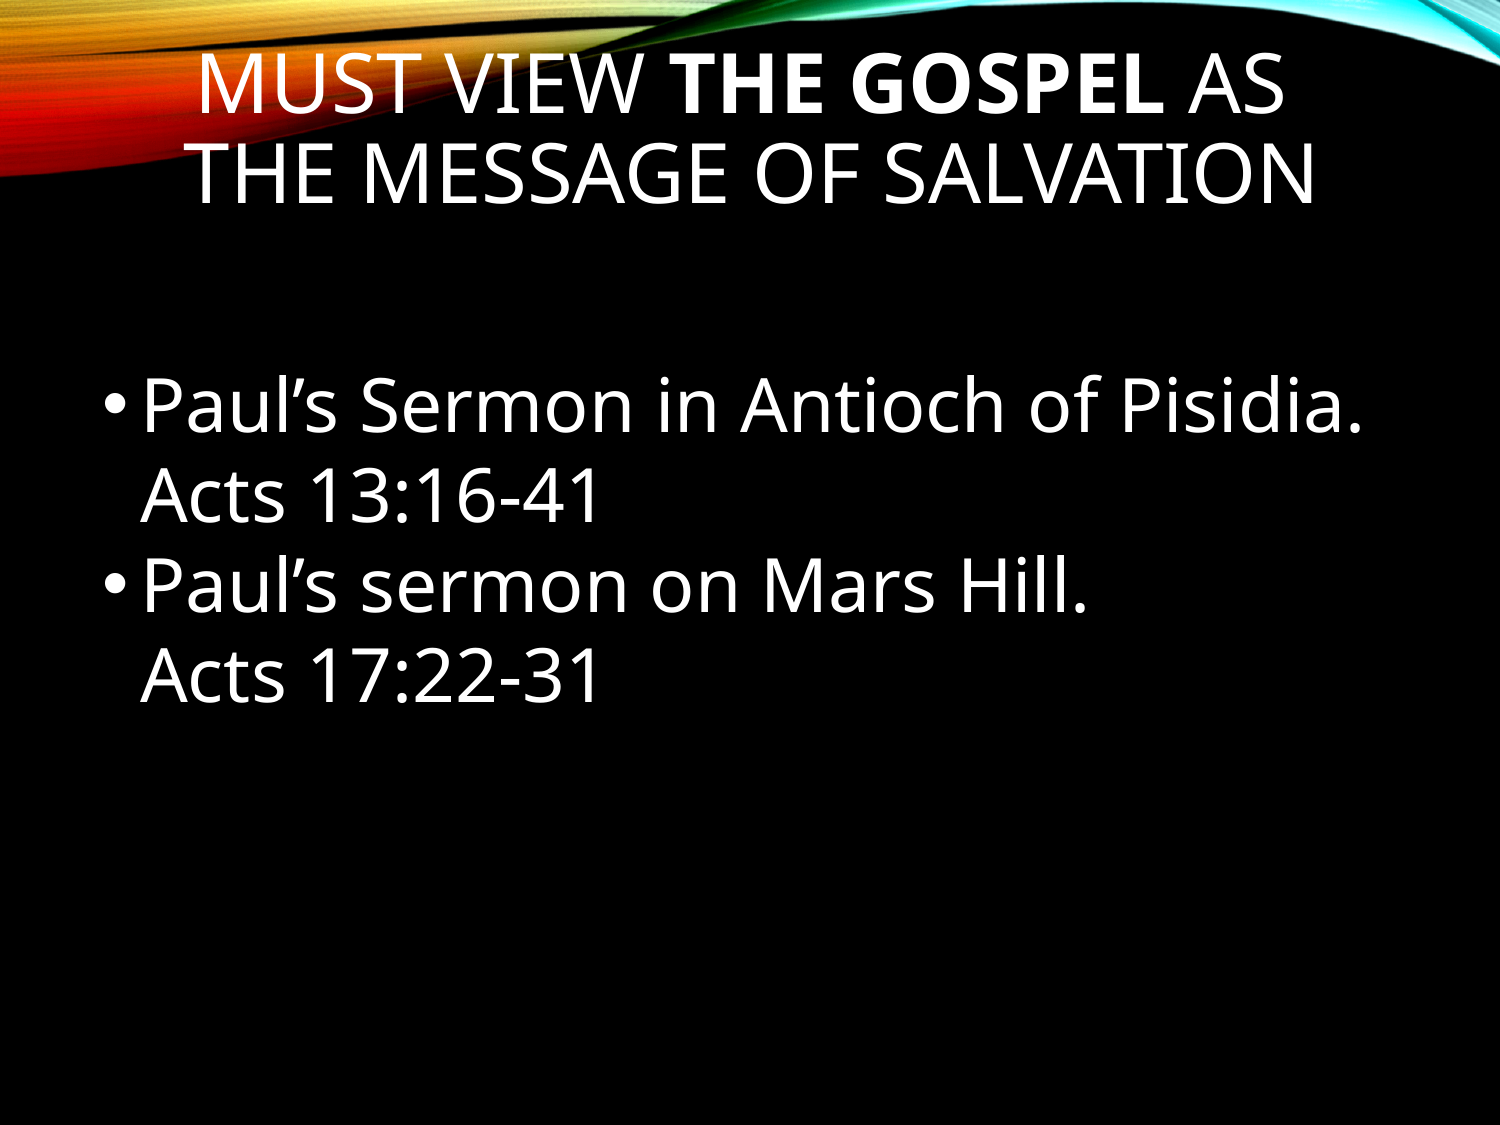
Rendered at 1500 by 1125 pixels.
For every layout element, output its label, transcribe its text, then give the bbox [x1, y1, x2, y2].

picture [0, 0, 1500, 178]
title Must View The Gospel As The Message Of Salvation [77, 29, 1428, 233]
list Paul’s Sermon in Antioch of Pisidia. Acts 13:16-41 Paul’s sermon on Mars Hill. Acts 17:22-31 [87, 350, 1432, 1003]
